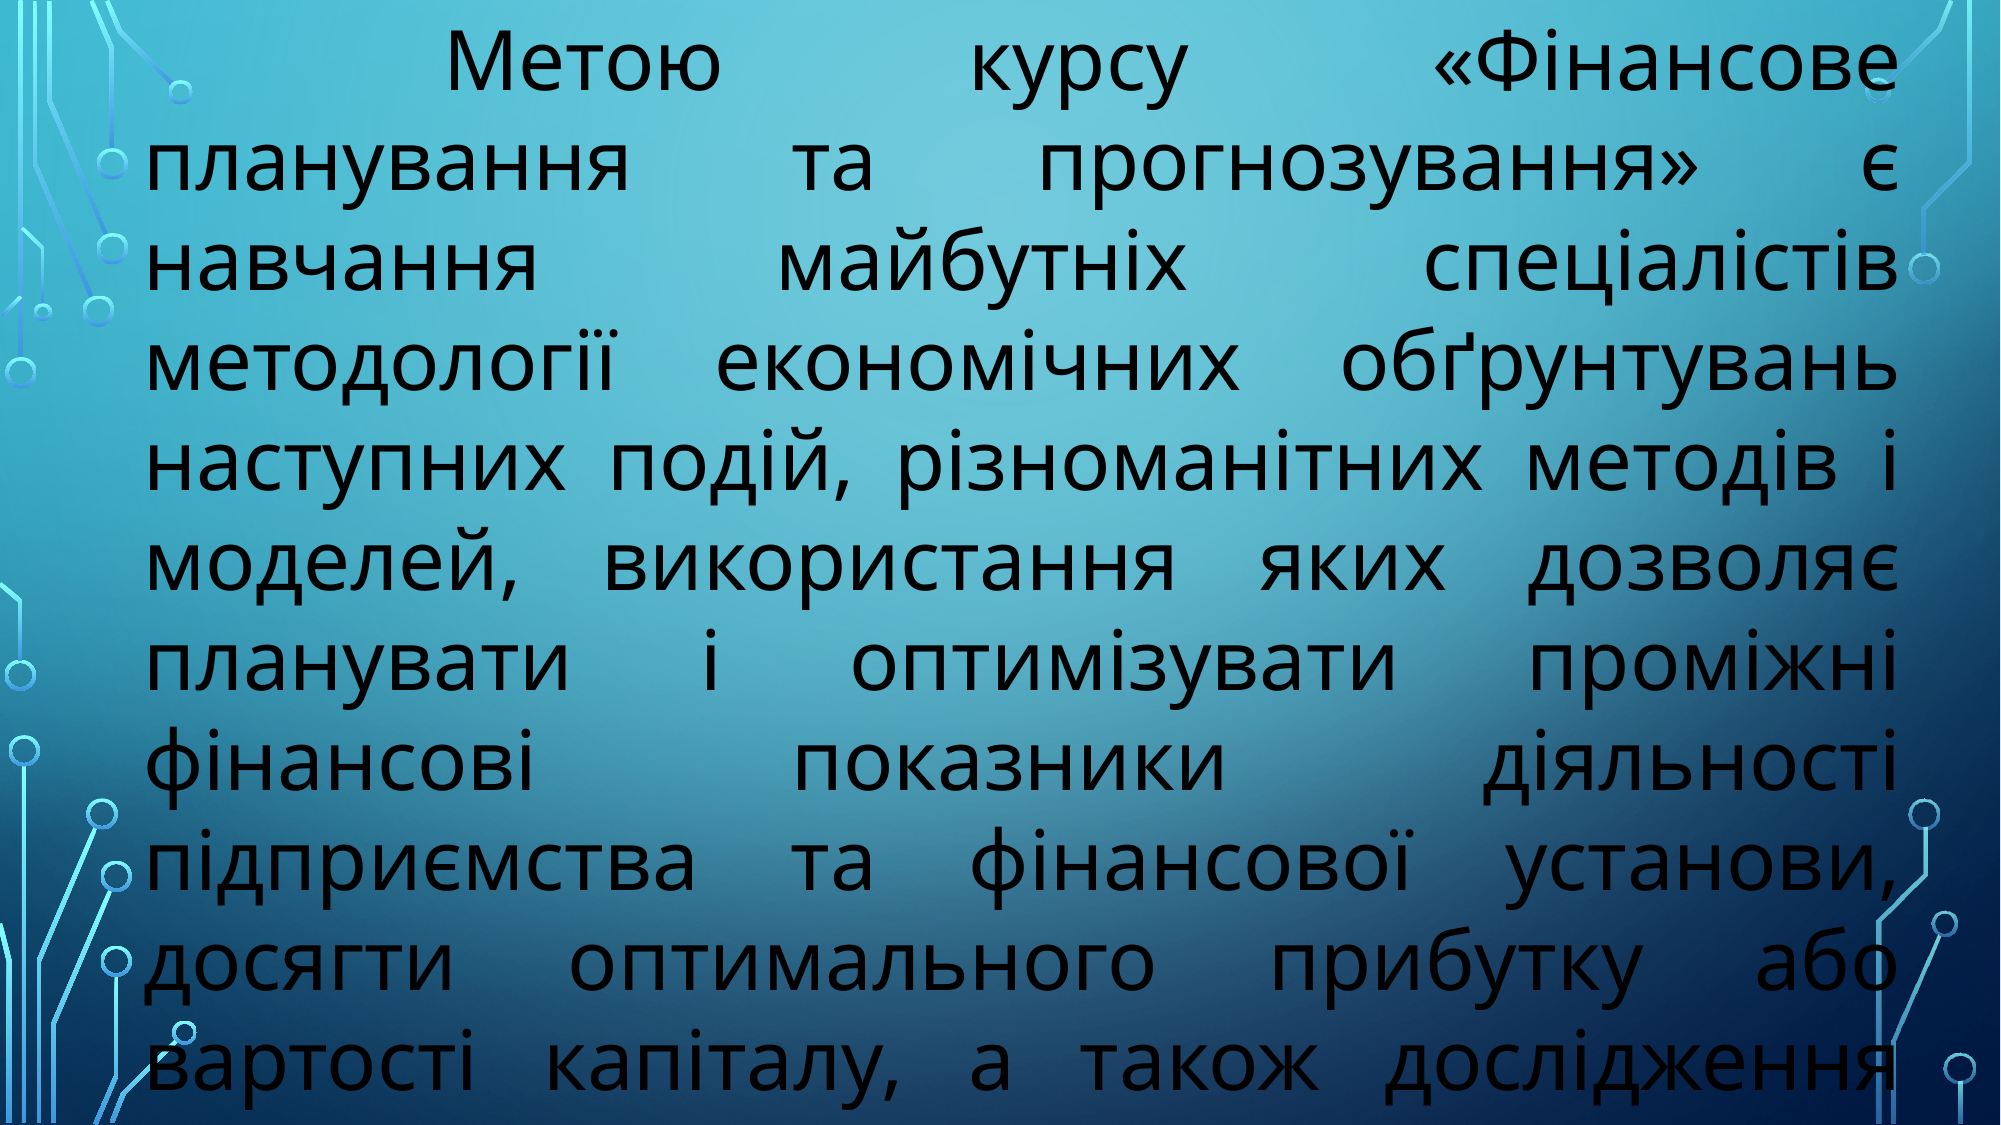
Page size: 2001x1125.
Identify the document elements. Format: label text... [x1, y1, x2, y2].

text_box Метою курсу «Фінансове планування та прогнозування» є навчання майбутніх спеціалістів методології економічних обґрунтувань наступних подій, різноманітних методів і моделей, використання яких дозволяє планувати і оптимізувати проміжні фінансові показники діяльності підприємства та фінансової установи, досягти оптимального прибутку або вартості капіталу, а також дослідження засобів статистичного аналізу для оцінки. [128, 0, 1917, 1125]
